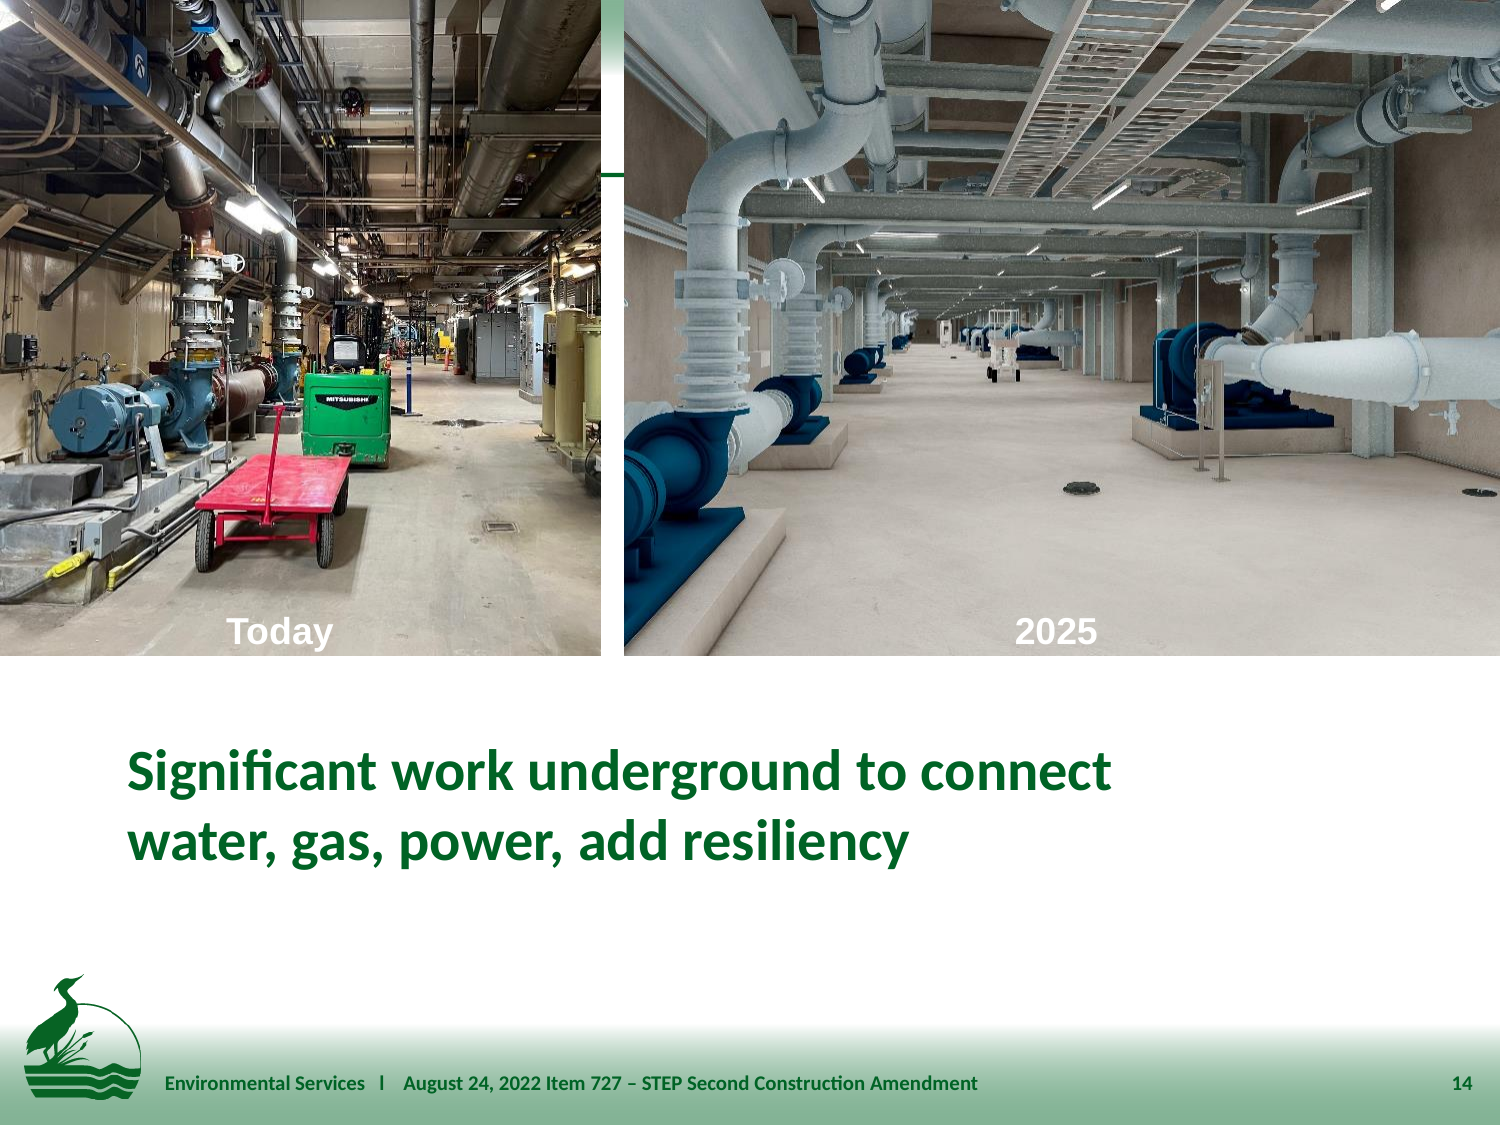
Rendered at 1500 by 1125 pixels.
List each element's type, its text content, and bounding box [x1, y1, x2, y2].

picture [24, 974, 141, 1100]
picture [624, 0, 1500, 656]
picture [0, 0, 601, 656]
title Significant work underground to connect water, gas, power, add resiliency [112, 725, 1288, 995]
